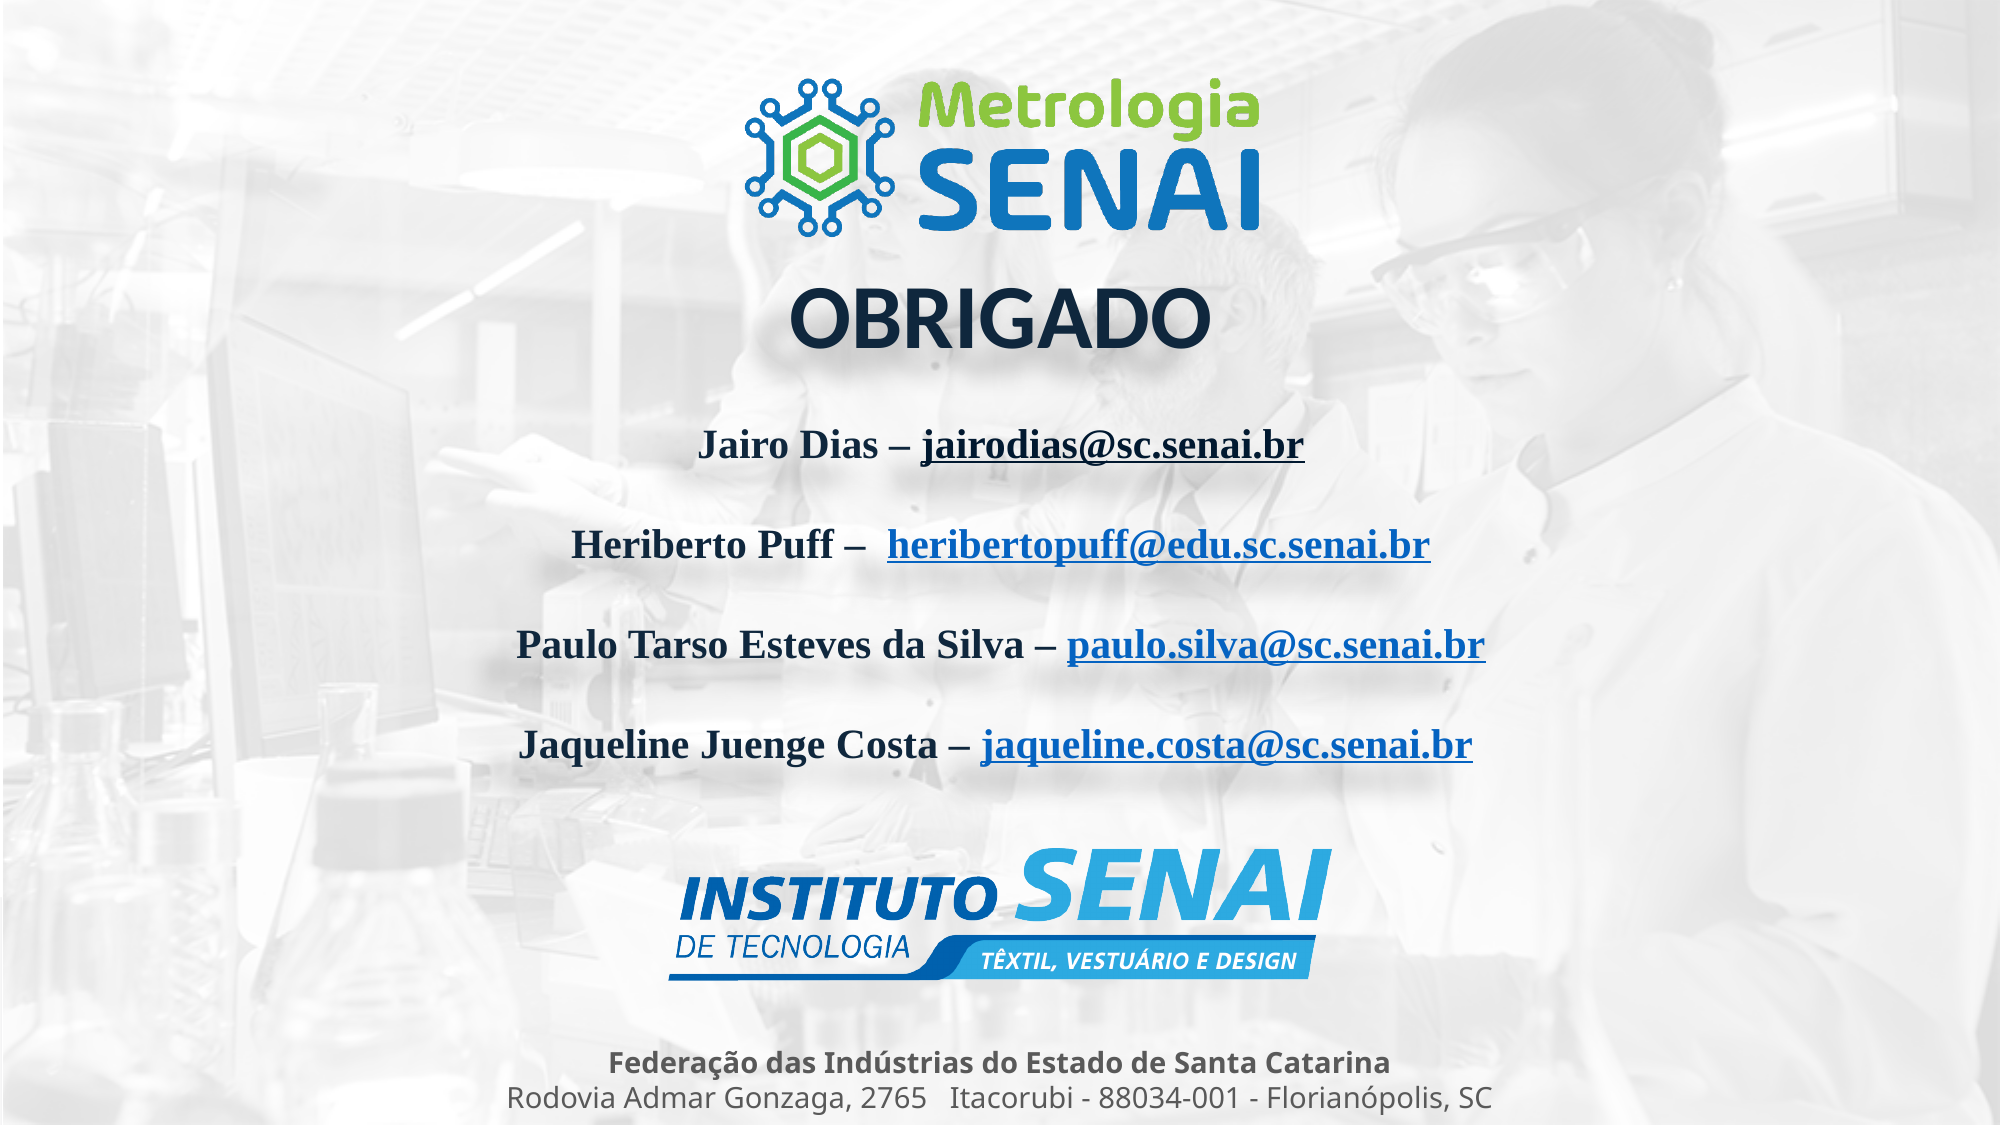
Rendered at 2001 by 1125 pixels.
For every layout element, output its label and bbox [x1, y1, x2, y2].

picture [593, 779, 1407, 1051]
text_box [1, 0, 2000, 1125]
picture [734, 70, 1266, 246]
